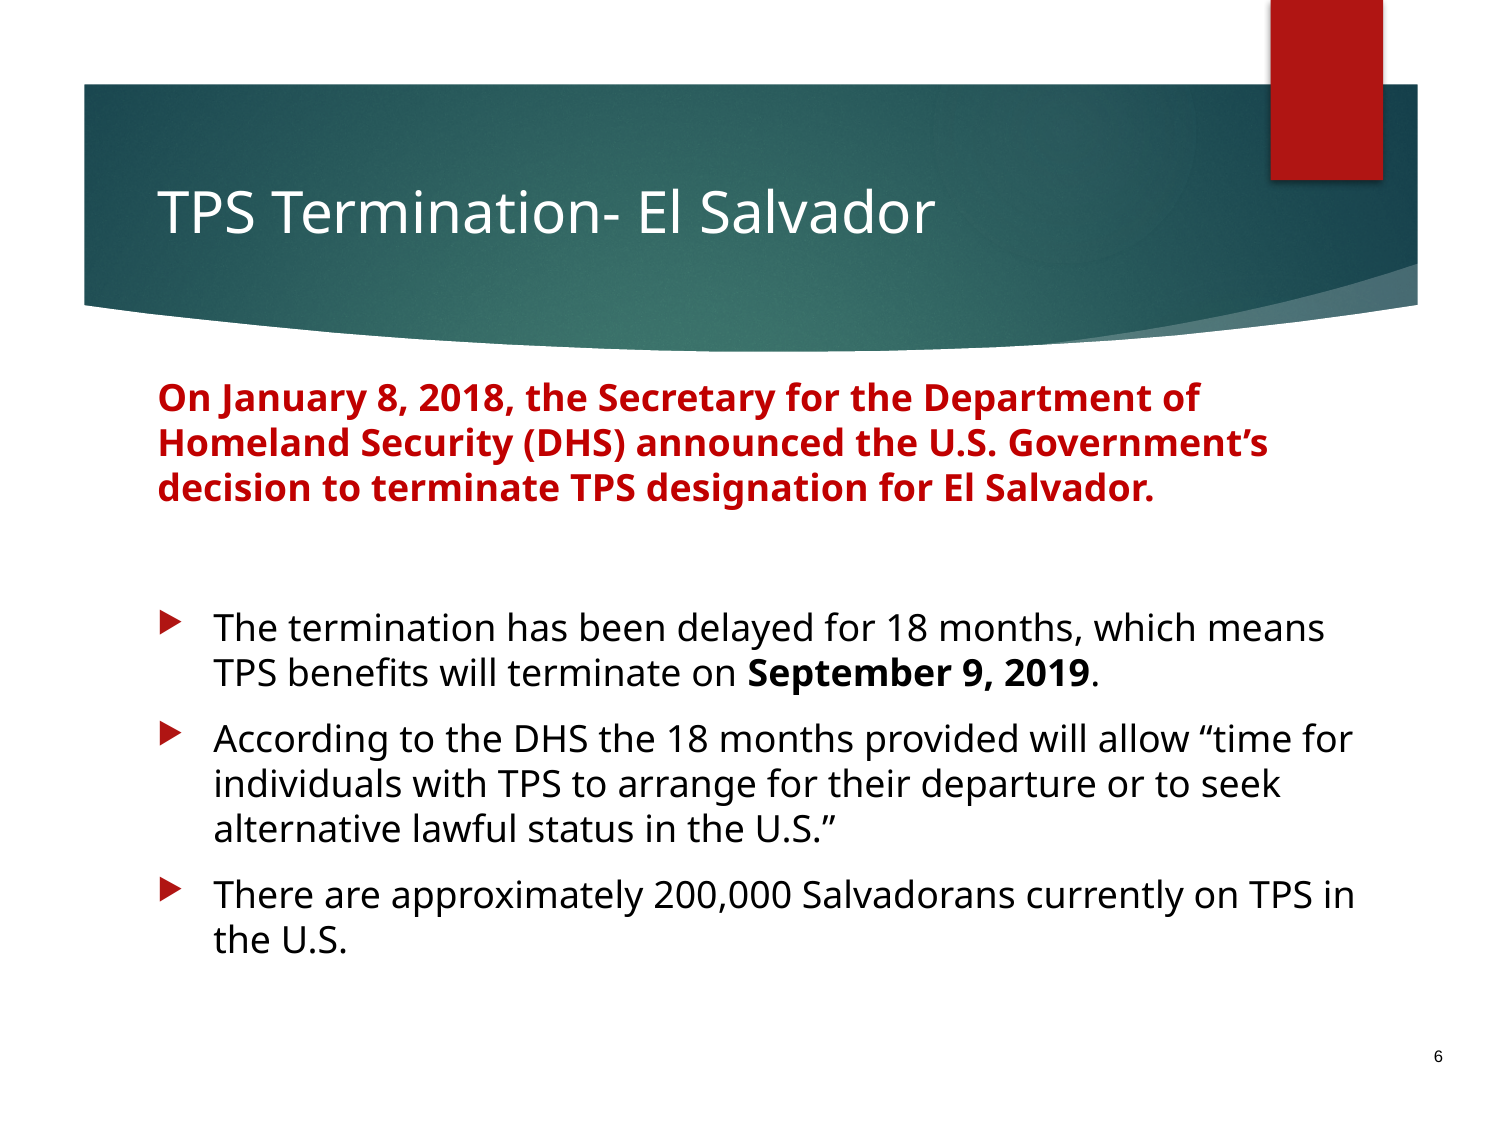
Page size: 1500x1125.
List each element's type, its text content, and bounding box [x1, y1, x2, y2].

list The termination has been delayed for 18 months, which means TPS benefits will terminate on September 9, 2019. According to the DHS the 18 months provided will allow “time for individuals with TPS to arrange for their departure or to seek alternative lawful status in the U.S.” There are approximately 200,000 Salvadorans currently on TPS in the U.S. [142, 596, 1403, 1083]
list On January 8, 2018, the Secretary for the Department of Homeland Security (DHS) announced the U.S. Government’s decision to terminate TPS designation for El Salvador. [142, 366, 1403, 520]
title TPS Termination- El Salvador [142, 152, 1403, 269]
